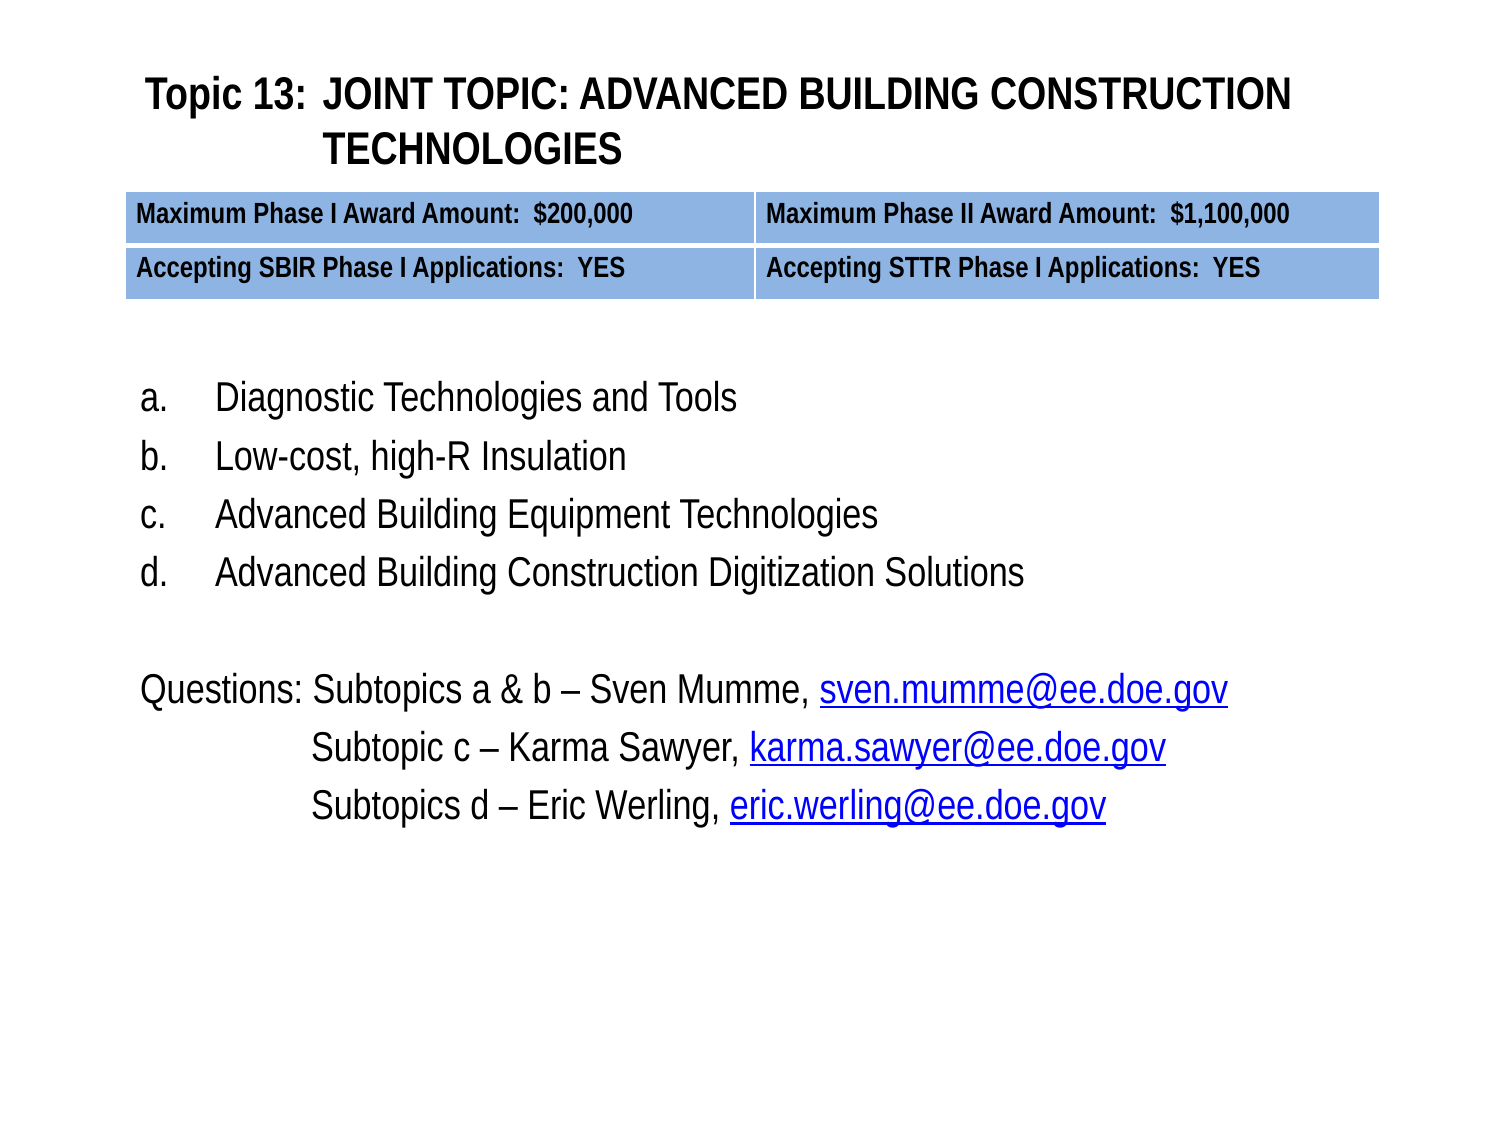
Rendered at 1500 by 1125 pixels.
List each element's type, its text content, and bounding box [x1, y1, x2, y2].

table_header Maximum Phase II Award Amount: $1,100,000 [756, 192, 1379, 243]
subtitle Diagnostic Technologies and Tools Low-cost, high-R Insulation Advanced Building Equipment Technologies Advanced Building Construction Digitization Solutions Questions: Subtopics a & b – Sven Mumme, sven.mumme@ee.doe.gov Subtopic c – Karma Sawyer, karma.sawyer@ee.doe.gov Subtopics d – Eric Werling, eric.werling@ee.doe.gov [125, 362, 1425, 1025]
table_cell Accepting SBIR Phase I Applications: YES [126, 248, 754, 299]
title Topic 13: JOINT TOPIC: ADVANCED BUILDING CONSTRUCTION TECHNOLOGIES [130, 50, 1381, 188]
table_header Maximum Phase I Award Amount: $200,000 [126, 192, 754, 243]
table_cell Accepting STTR Phase I Applications: YES [756, 248, 1379, 299]
